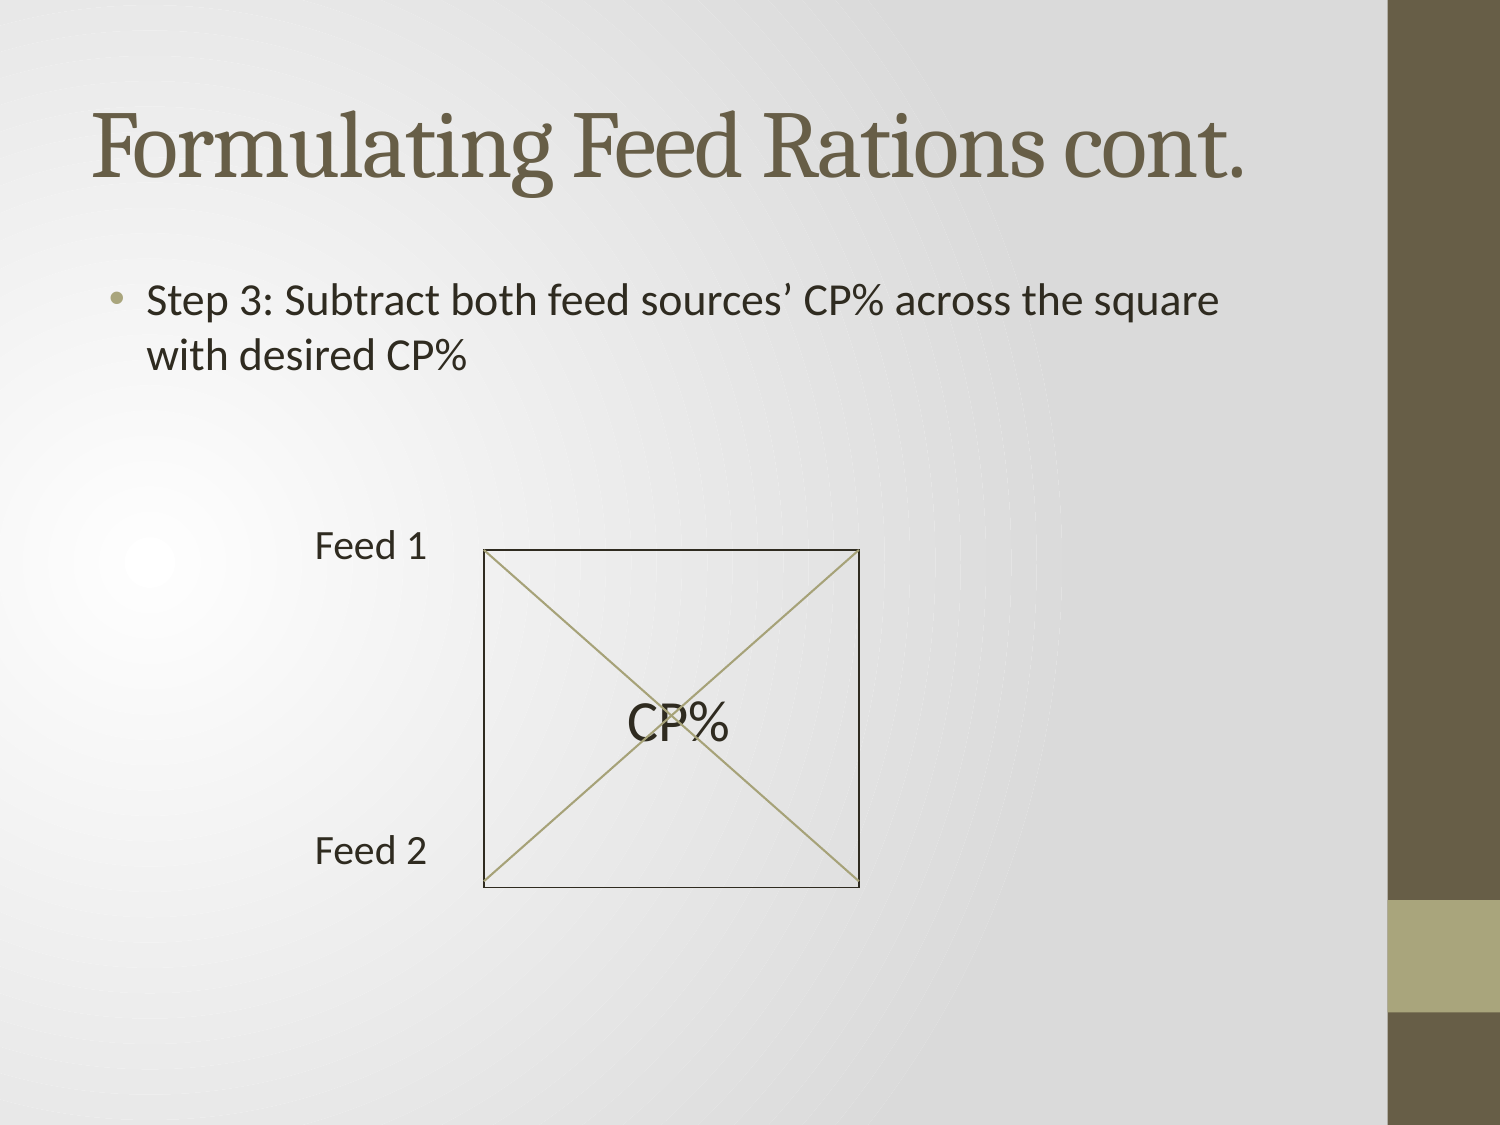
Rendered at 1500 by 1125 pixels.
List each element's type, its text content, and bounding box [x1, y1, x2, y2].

text_box Feed 1 [299, 510, 525, 576]
text_box Feed 2 [299, 815, 480, 881]
list Step 3: Subtract both feed sources’ CP% across the square with desired CP% [75, 262, 1325, 1050]
title Formulating Feed Rations cont. [75, 45, 1325, 233]
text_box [483, 549, 860, 882]
